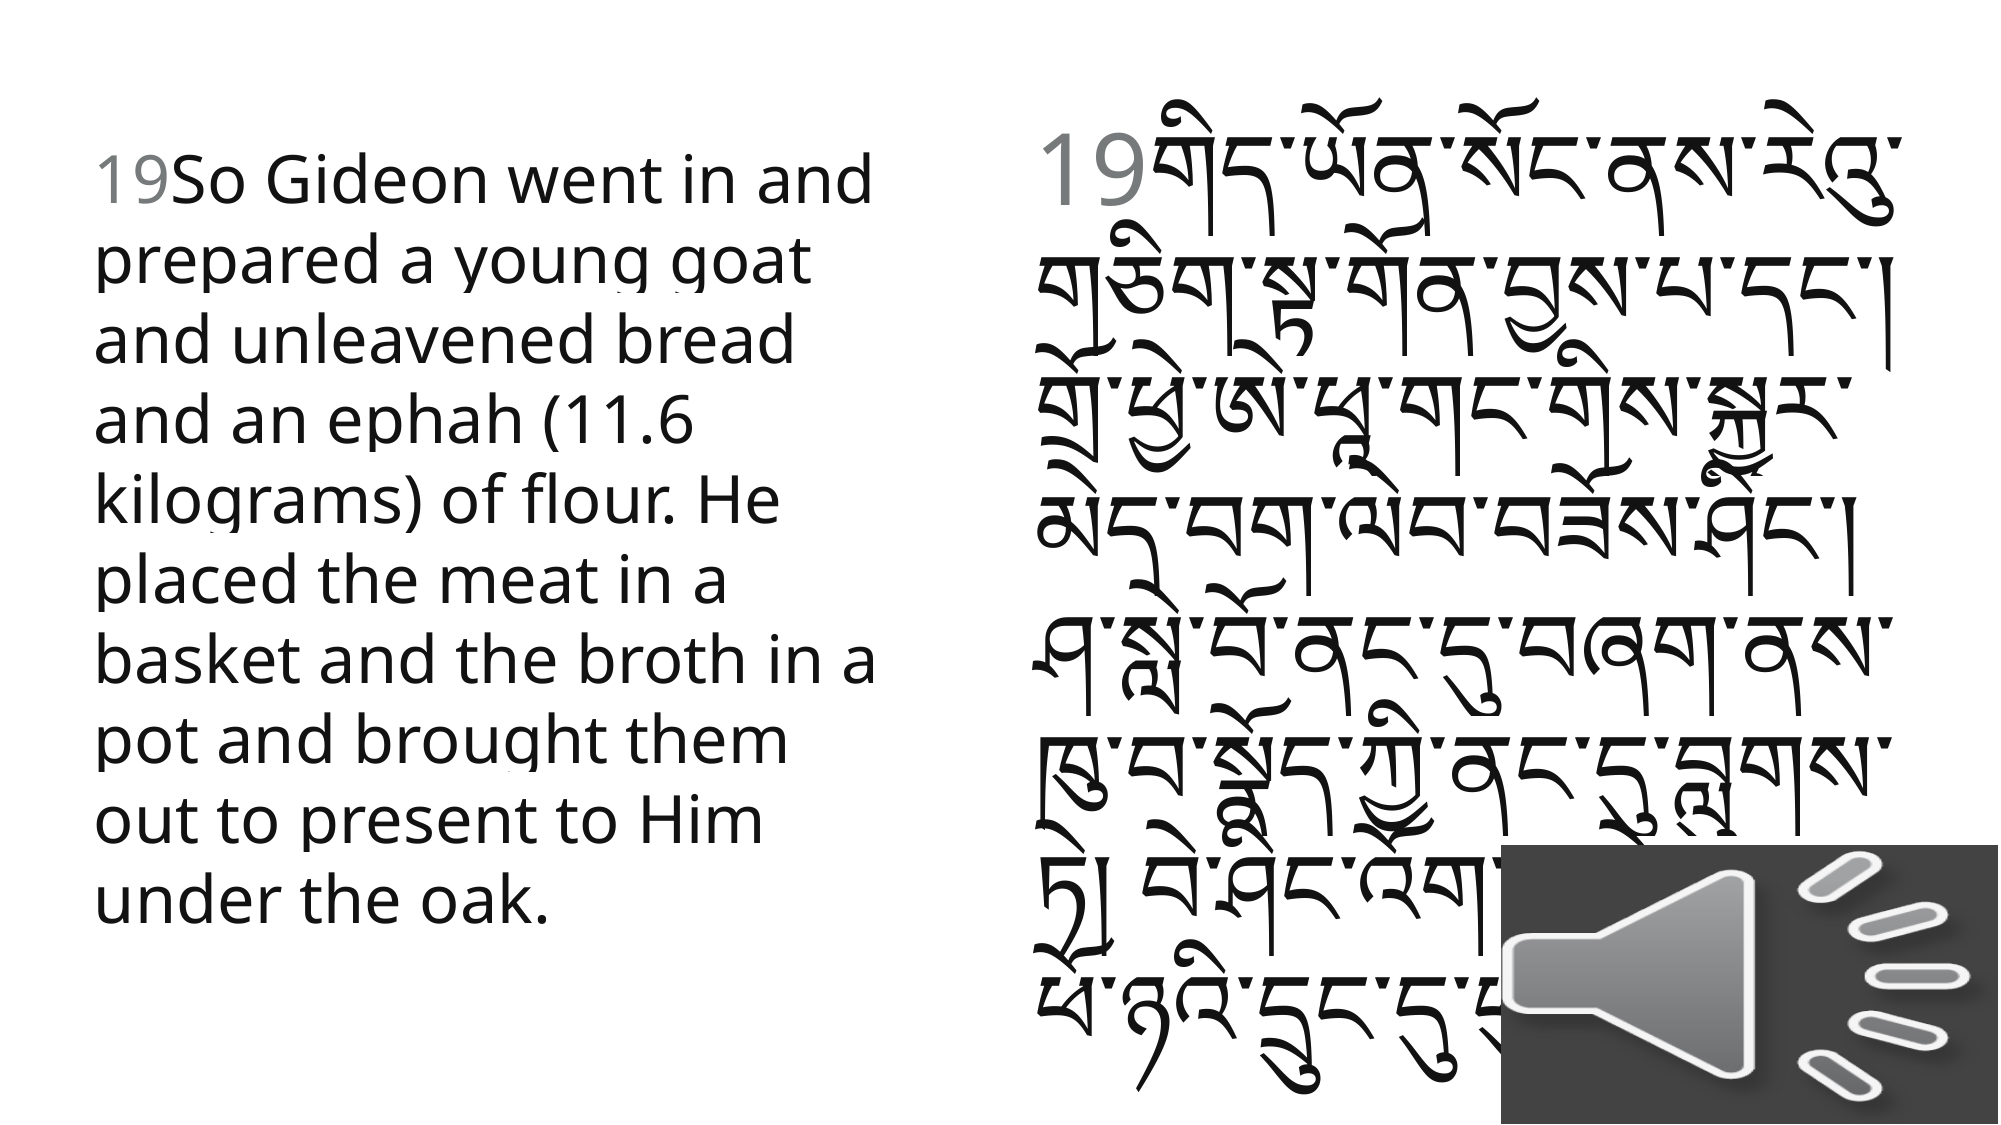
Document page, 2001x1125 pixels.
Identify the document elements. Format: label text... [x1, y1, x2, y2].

text_box 19གིད་ཡོན་སོང་ནས་རེའུ་གཅིག་སྟ་གོན་བྱས་པ་དང་། གྲོ་ཕྱེ་ཨེ་ཕཱ་གང་གིས་སྐྱུར་མེད་བག་ལེབ་བཟོས་ཤིང་། ཤ་སླེ་བོ་ནང་དུ་བཞག་ནས་ཁུ་བ་སྣོད་ཀྱི་ནང་དུ་བླུགས་ཏེ། བེ་ཤིང་འོག་ཏུ་ཁྱེར་ནས་ཕོ་ཉའི་དྲུང་དུ་ཕུལ་ཏོ། ། [1019, 98, 1963, 1030]
picture [1500, 843, 2000, 1125]
text_box 19So Gideon went in and prepared a young goat and unleavened bread and an ephah (11.6 kilograms) of flour. He placed the meat in a basket and the broth in a pot and brought them out to present to Him under the oak. [79, 129, 925, 1061]
